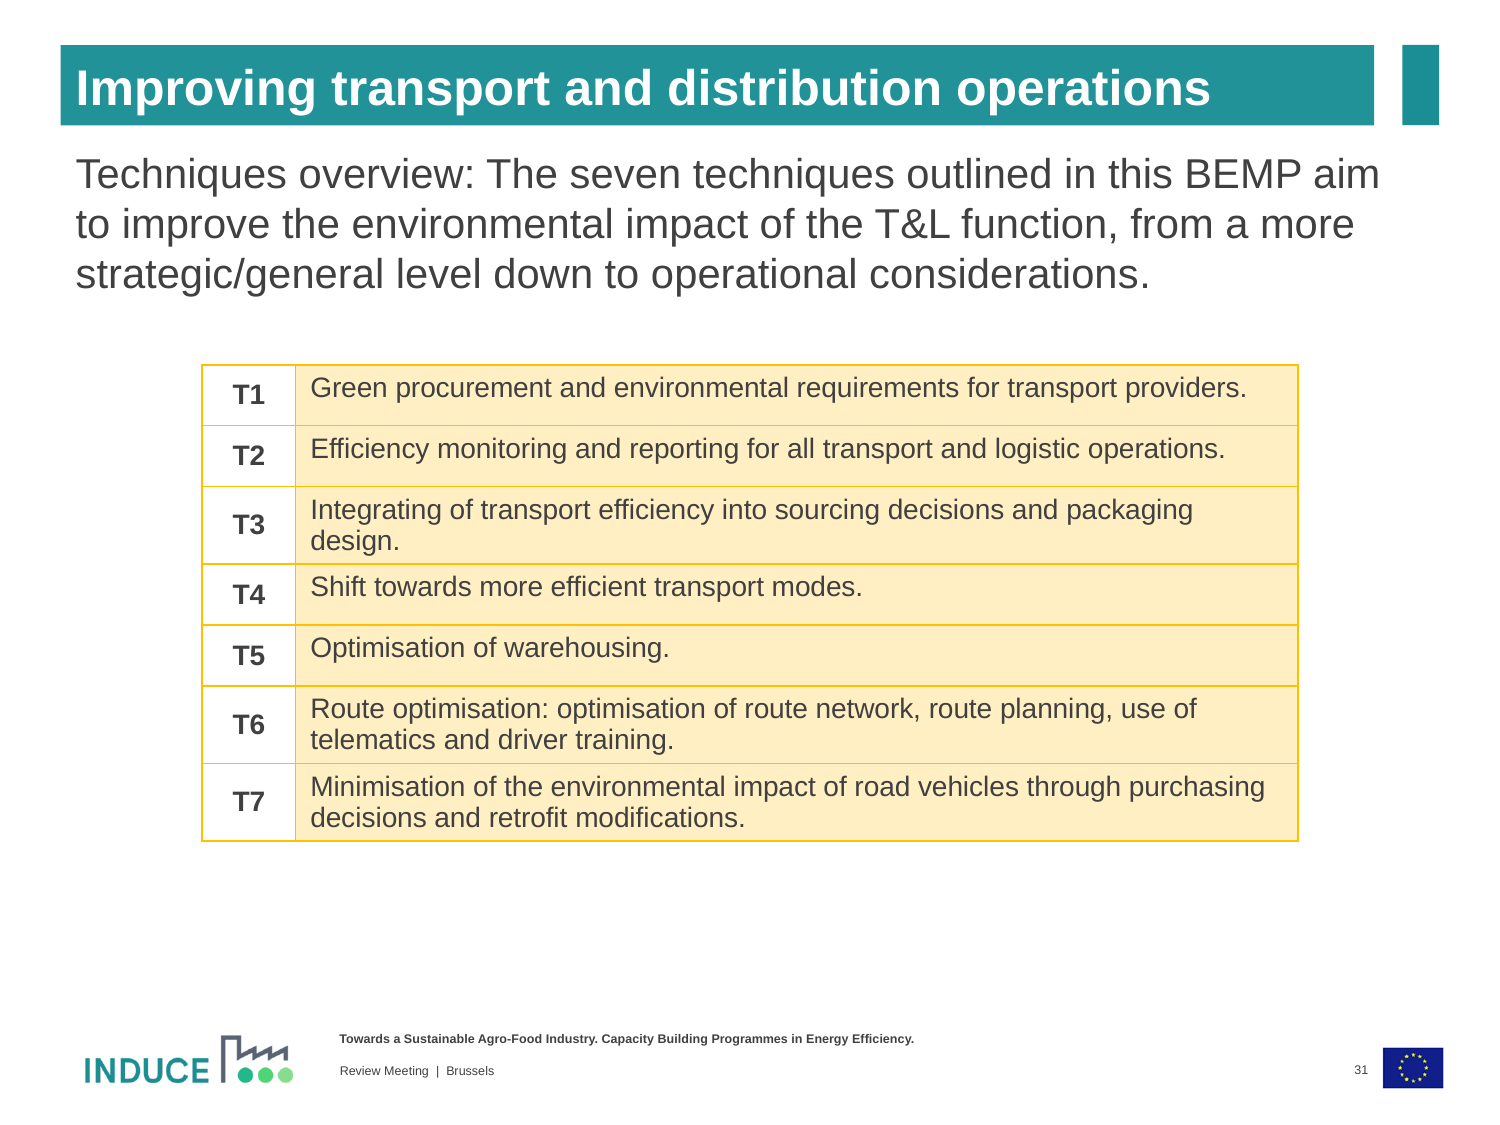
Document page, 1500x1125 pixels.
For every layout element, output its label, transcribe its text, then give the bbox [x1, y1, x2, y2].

picture [1373, 1038, 1450, 1094]
footer Review Meeting | Brussels [324, 1055, 1151, 1085]
text_box Improving transport and distribution operations [60, 45, 1375, 126]
table_header Green procurement and environmental requirements for transport providers. [296, 366, 1297, 425]
picture [83, 1033, 295, 1085]
table_cell Integrating of transport efficiency into sourcing decisions and packaging design. [296, 487, 1297, 563]
table_cell Efficiency monitoring and reporting for all transport and logistic operations. [296, 426, 1297, 486]
table_cell T6 [203, 687, 295, 763]
table_cell Shift towards more efficient transport modes. [296, 565, 1297, 624]
table_cell T7 [203, 764, 295, 840]
table_cell T4 [203, 565, 295, 624]
table_cell T5 [203, 626, 295, 685]
table_cell T2 [203, 426, 295, 486]
table_header T1 [203, 366, 295, 425]
table_cell Minimisation of the environmental impact of road vehicles through purchasing decisions and retrofit modifications. [296, 764, 1297, 840]
table_cell Route optimisation: optimisation of route network, route planning, use of telematics and driver training. [296, 687, 1297, 763]
slide_number 31 [1289, 1055, 1375, 1085]
table_cell T3 [203, 487, 295, 563]
subtitle Techniques overview: The seven techniques outlined in this BEMP aim to improve the environmental impact of the T&L function, from a more strategic/general level down to operational considerations. [60, 191, 1440, 252]
table_cell Optimisation of warehousing. [296, 626, 1297, 685]
text_box [1402, 44, 1440, 126]
